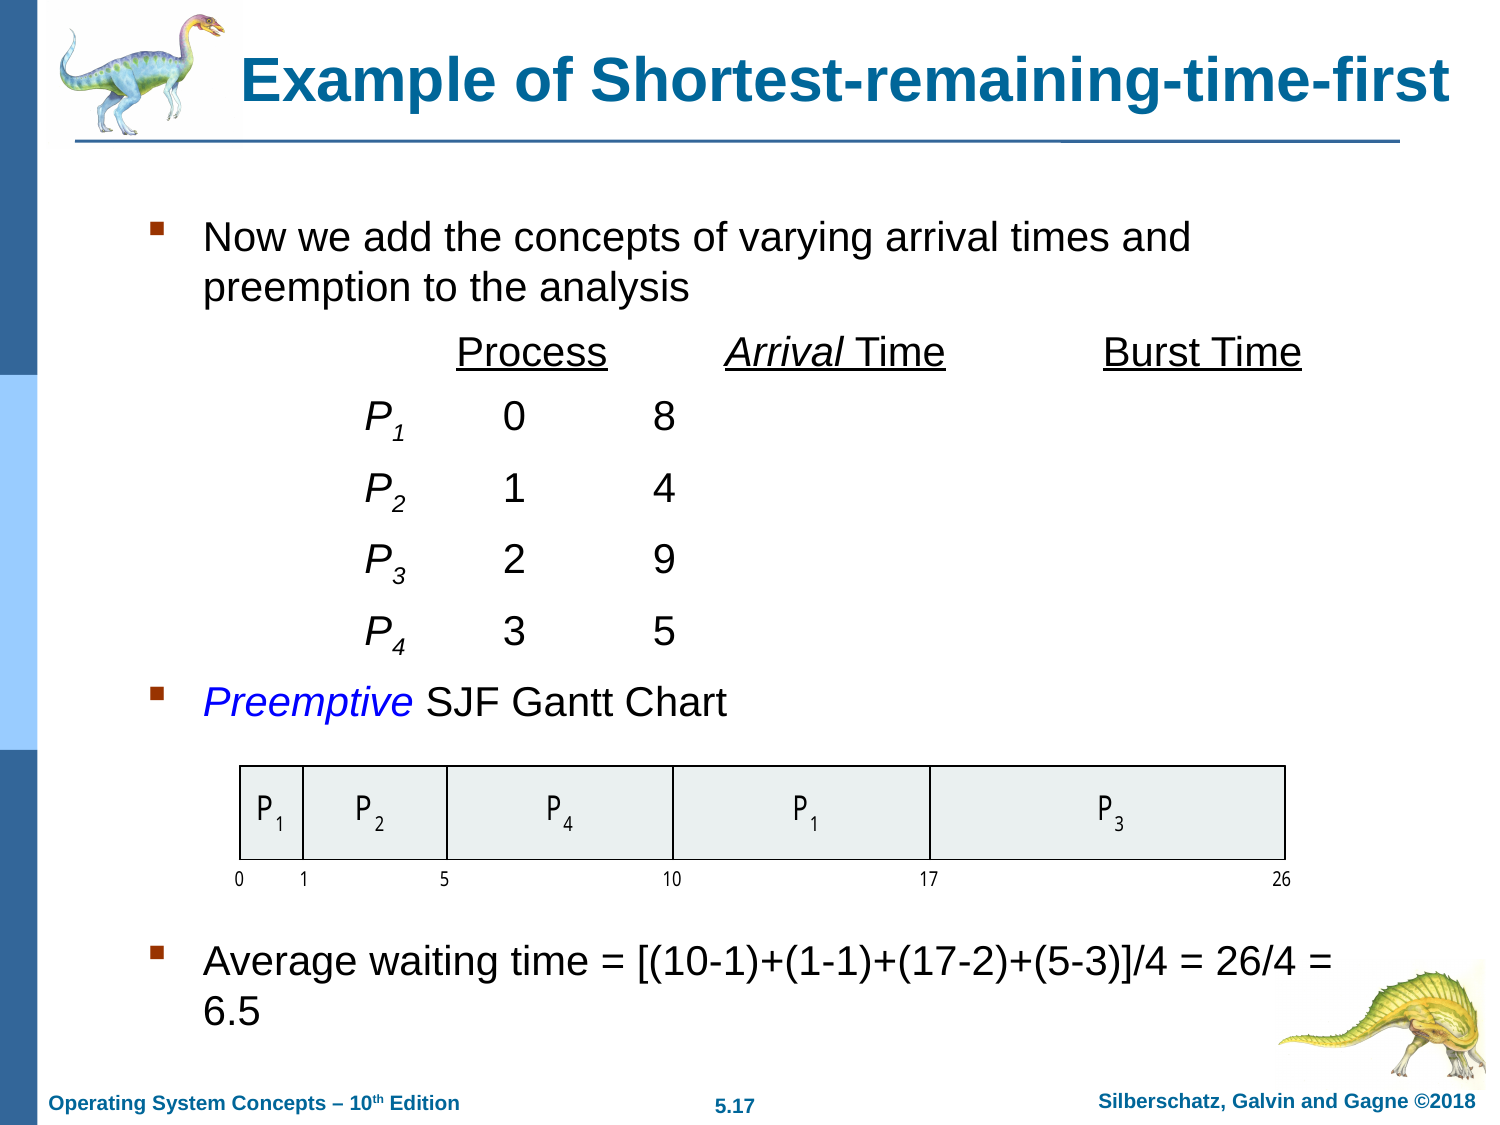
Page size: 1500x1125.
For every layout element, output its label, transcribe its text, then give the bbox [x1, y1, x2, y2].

picture [1275, 959, 1486, 1090]
title Example of Shortest-remaining-time-first [222, 26, 1469, 122]
picture [46, 0, 243, 149]
list Now we add the concepts of varying arrival times and preemption to the analysis ProcessA arri Arrival TimeT Burst Time P1 0 8 P2 1 4 P3 2 9 P4 3 5 Preemptive SJF Gantt Chart Average waiting time = [(10-1)+(1-1)+(17-2)+(5-3)]/4 = 26/4 = 6.5 [131, 202, 1396, 946]
picture [227, 761, 1301, 894]
